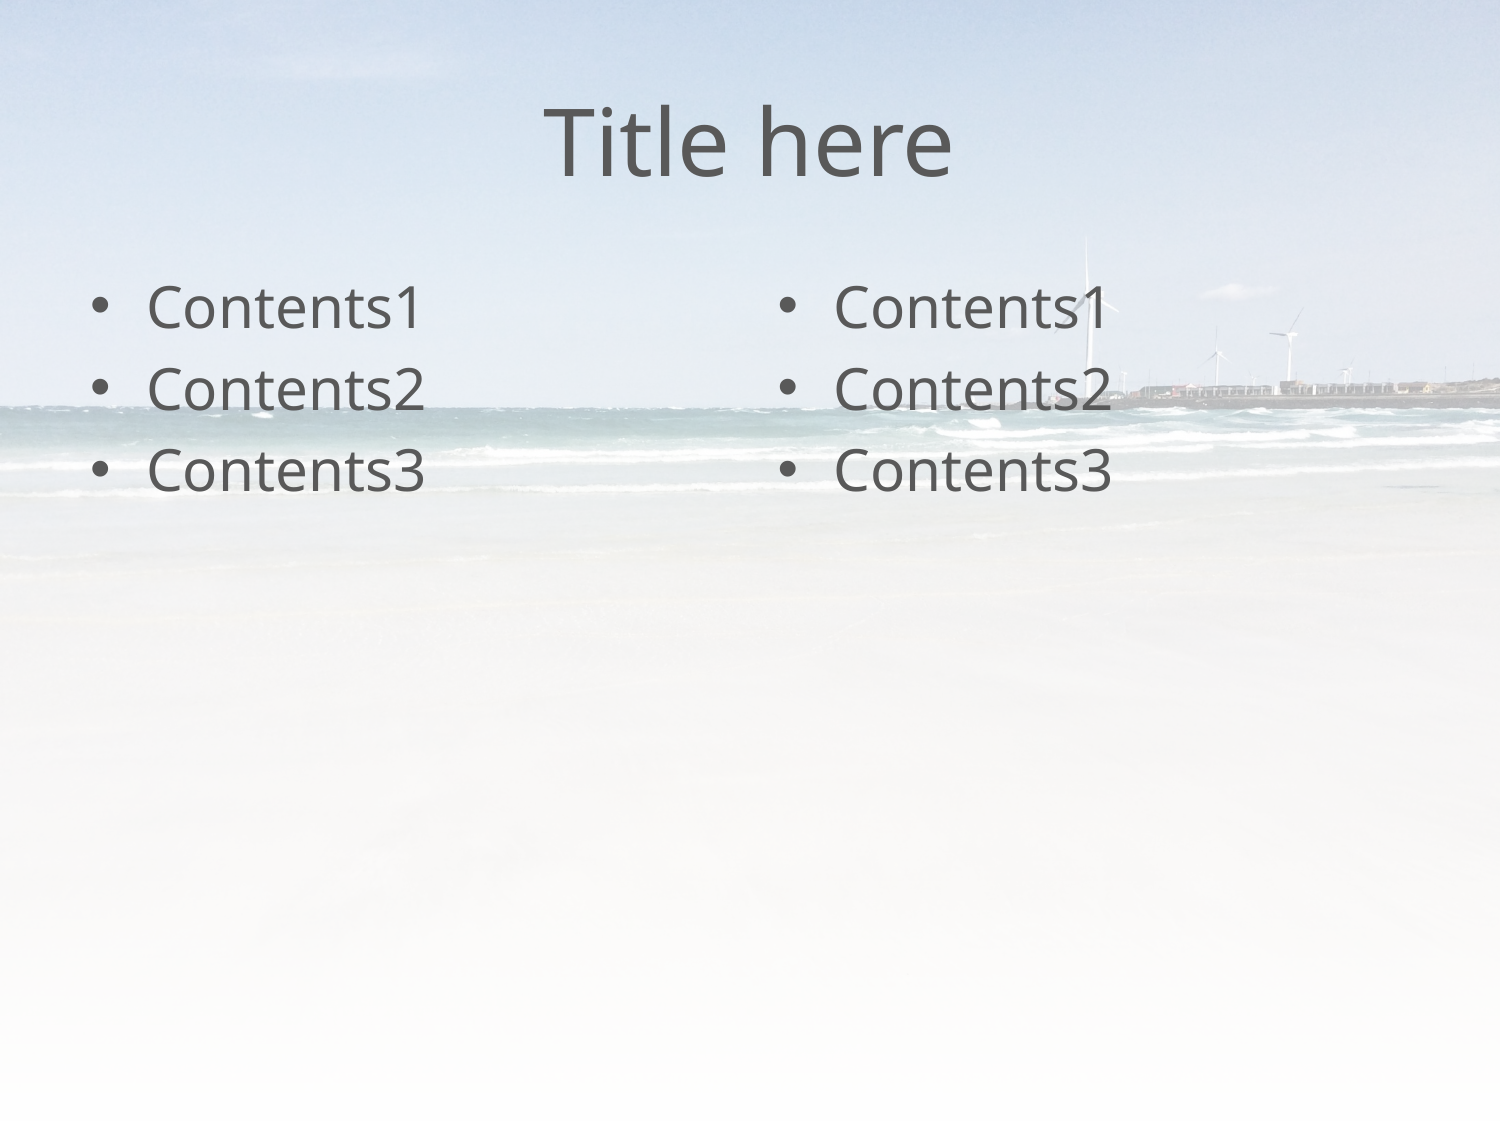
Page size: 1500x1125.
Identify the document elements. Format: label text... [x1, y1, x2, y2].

text_box [0, 0, 1500, 1125]
list Contents1 Contents2 Contents3 [762, 262, 1425, 1005]
title Title here [75, 45, 1425, 233]
list Contents1 Contents2 Contents3 [75, 262, 738, 1005]
